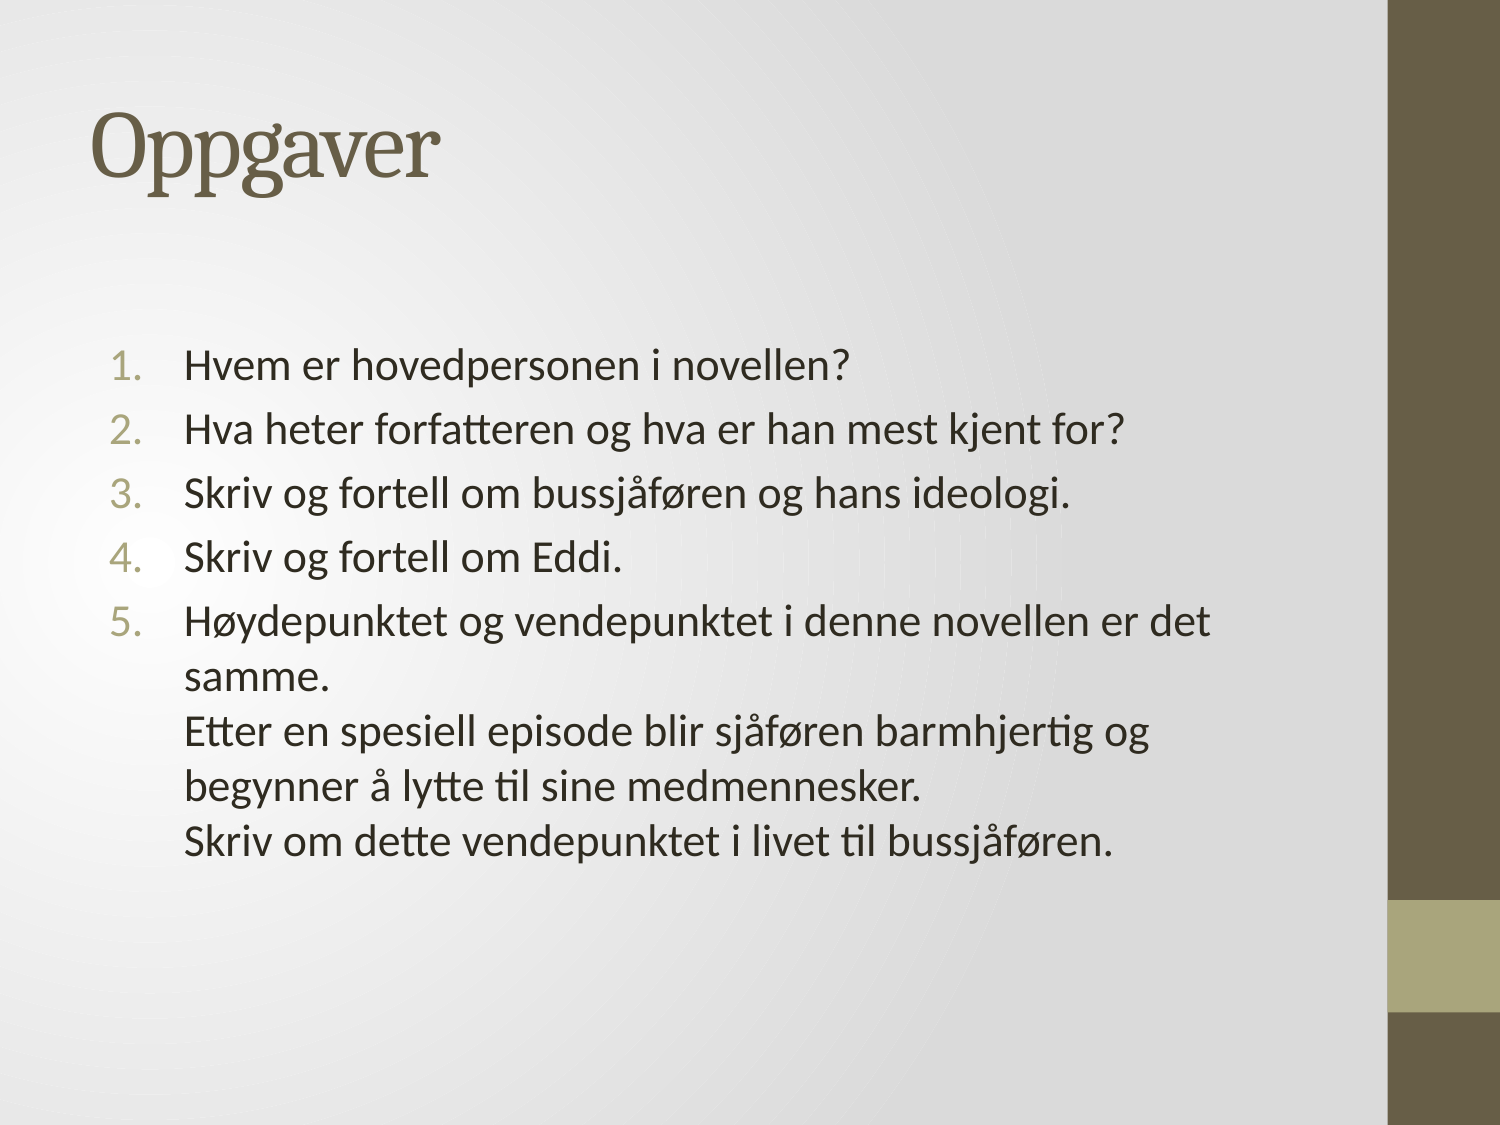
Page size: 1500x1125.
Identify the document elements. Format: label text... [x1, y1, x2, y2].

list Hvem er hovedpersonen i novellen? Hva heter forfatteren og hva er han mest kjent for? Skriv og fortell om bussjåføren og hans ideologi. Skriv og fortell om Eddi. Høydepunktet og vendepunktet i denne novellen er det samme. Etter en spesiell episode blir sjåføren barmhjertig og begynner å lytte til sine medmennesker. Skriv om dette vendepunktet i livet til bussjåføren. [75, 262, 1325, 1050]
title Oppgaver [75, 45, 1325, 233]
